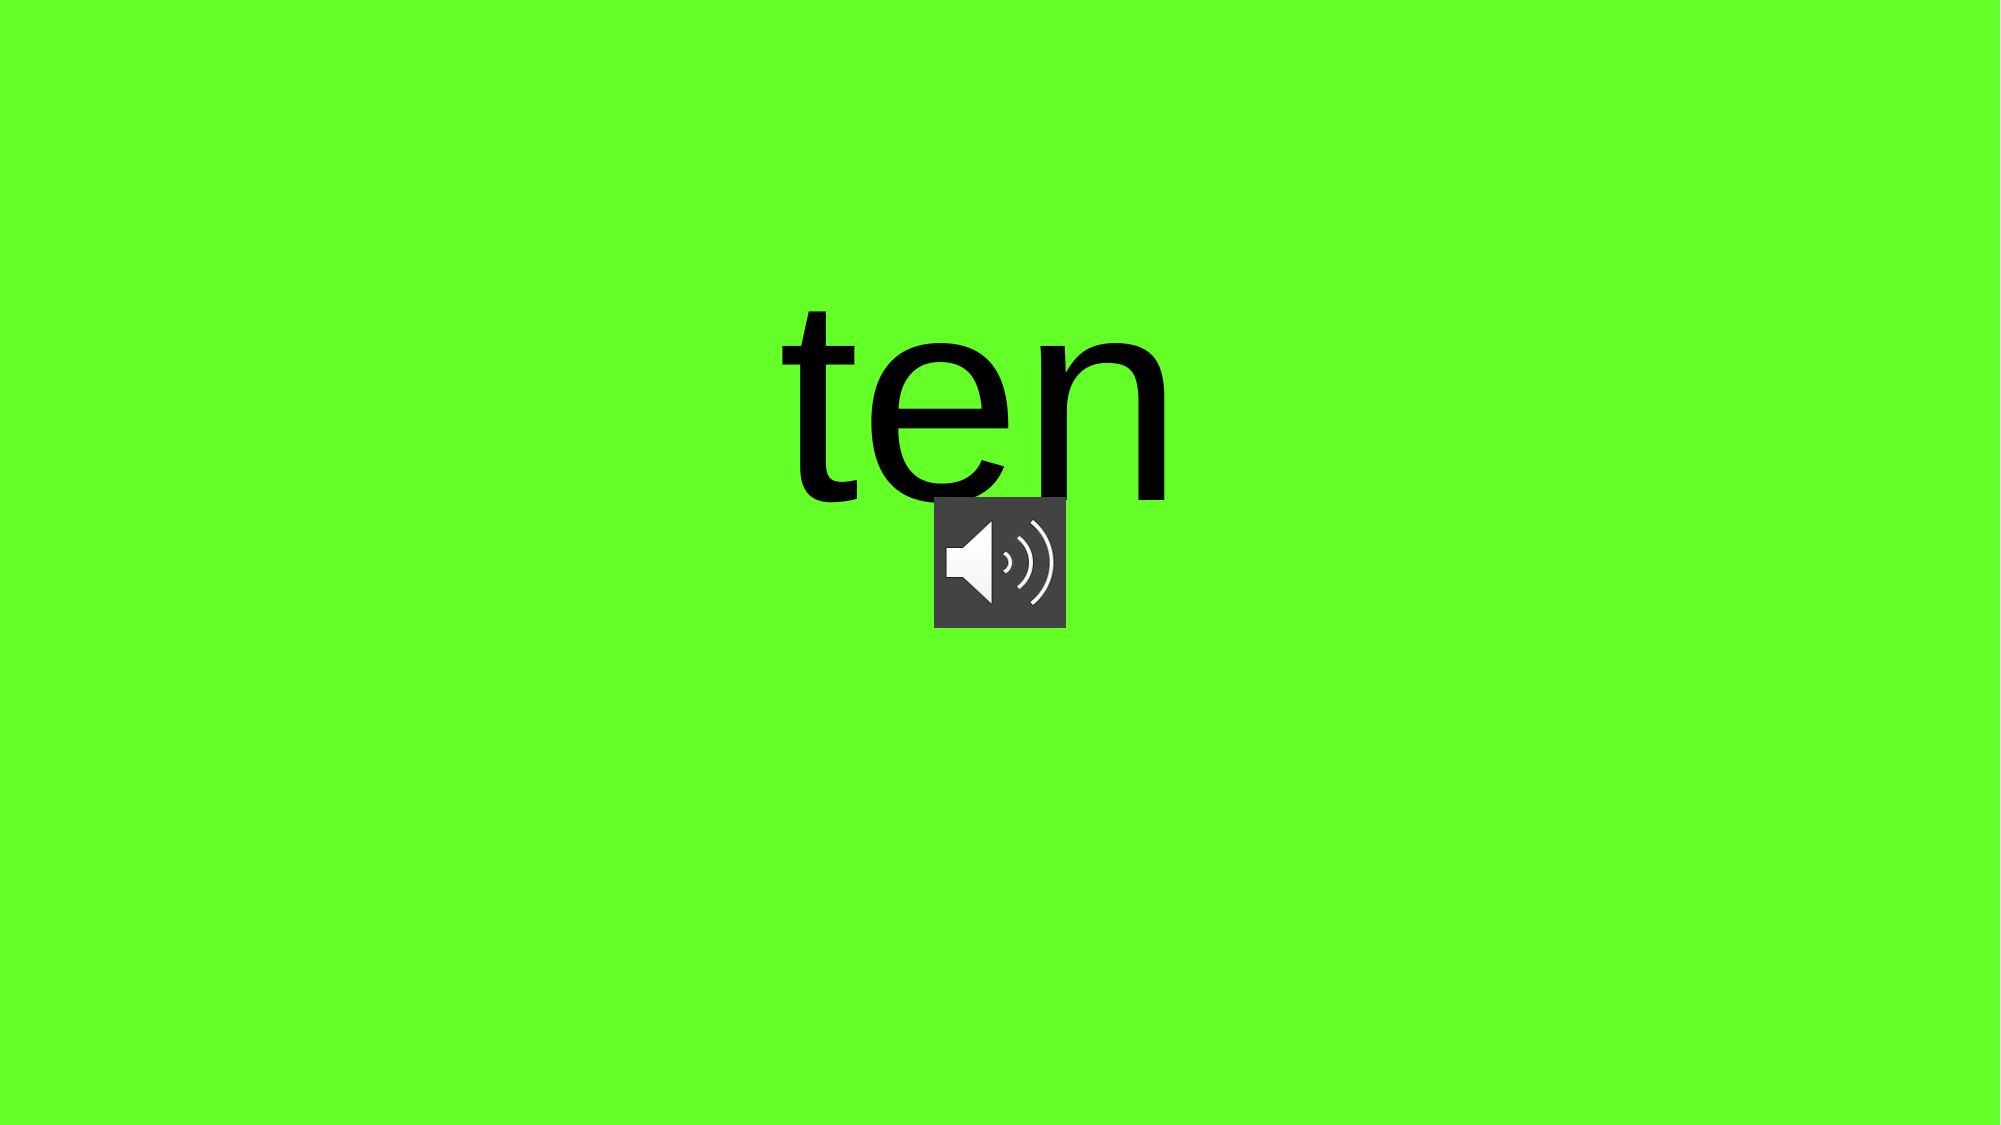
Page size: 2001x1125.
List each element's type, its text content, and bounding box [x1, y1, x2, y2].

text_box ten [763, 201, 1199, 567]
picture [933, 495, 1067, 630]
